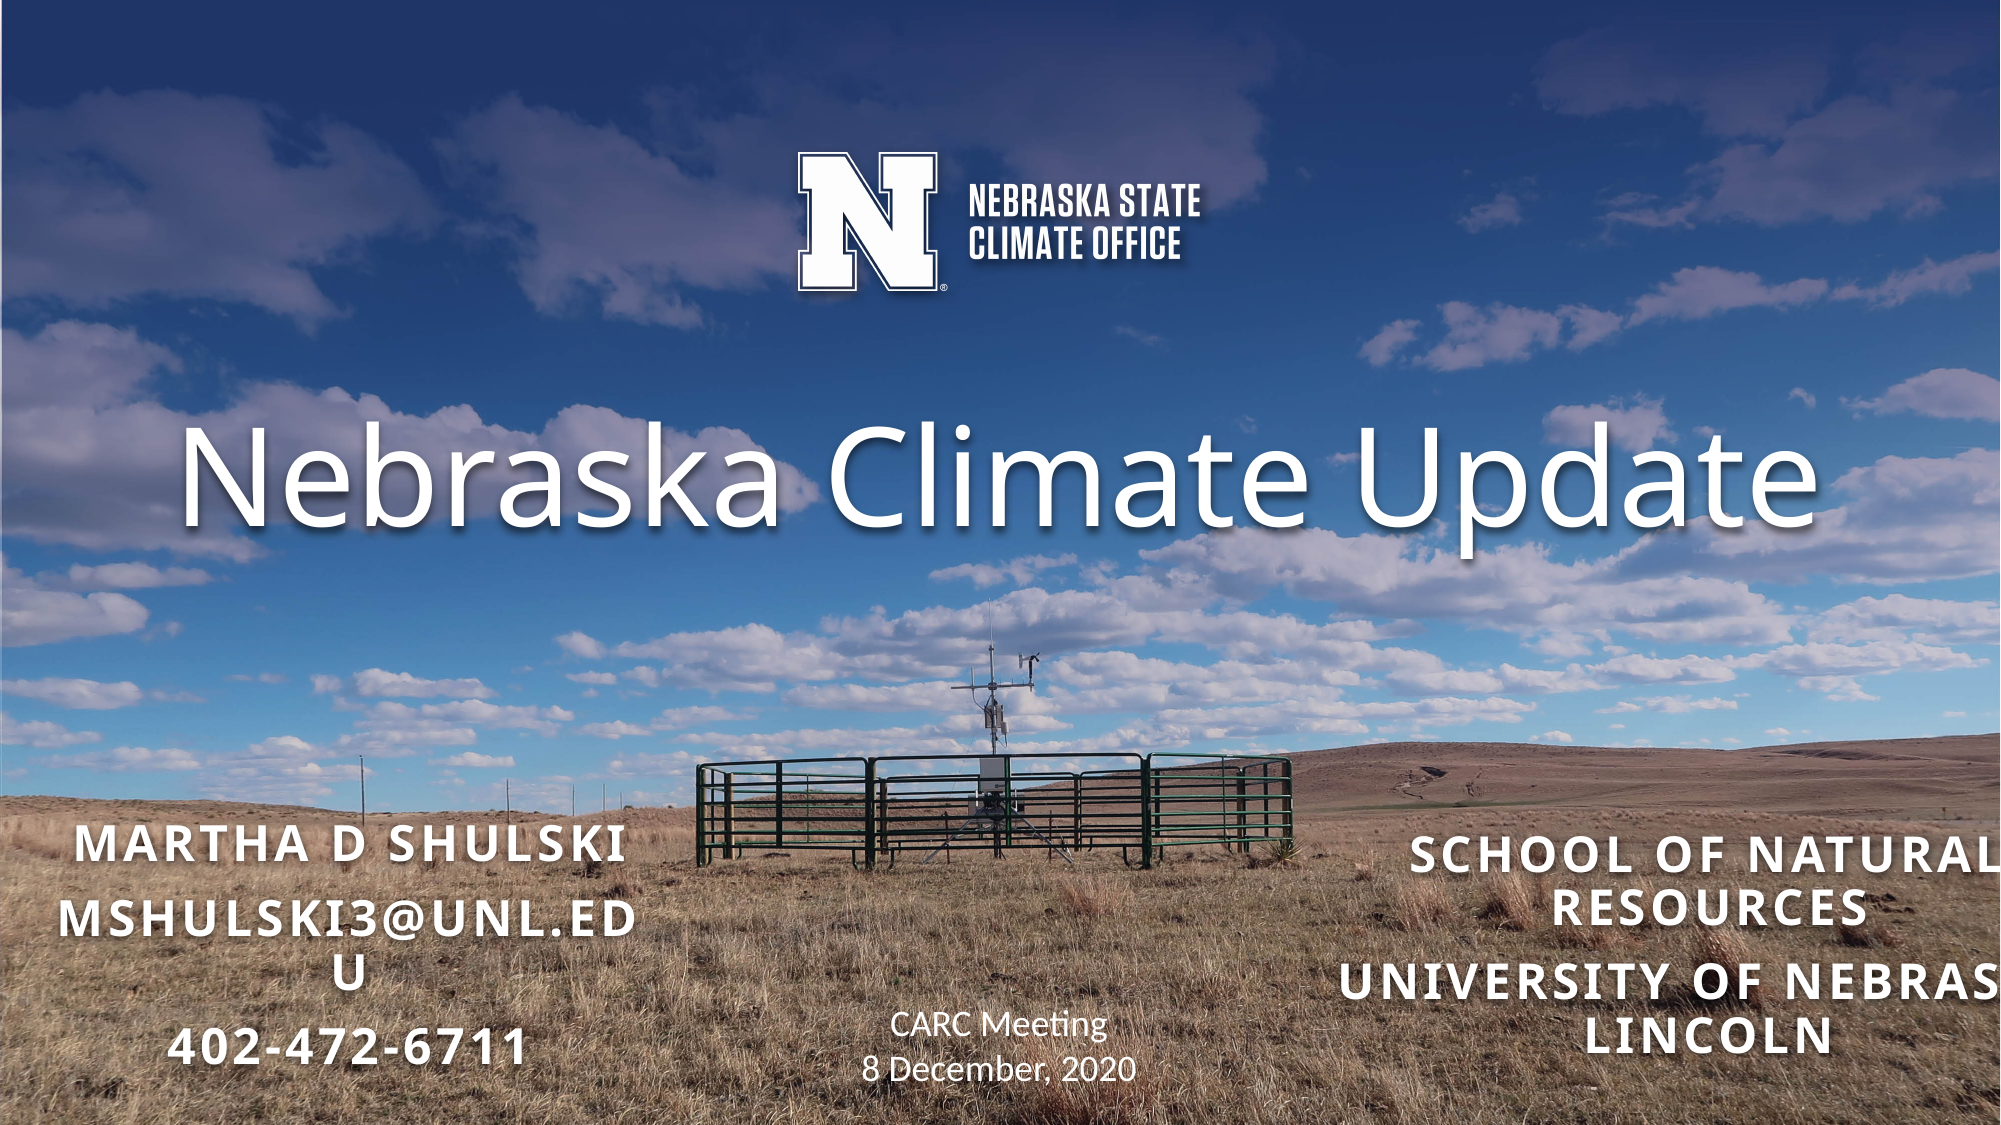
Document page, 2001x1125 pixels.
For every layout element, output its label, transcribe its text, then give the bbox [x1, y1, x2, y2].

picture [0, 0, 2001, 1125]
text_box School of natural resources University of Nebraska LIncoln [1322, 814, 1966, 1080]
text_box CARC Meeting 8 December, 2020 [846, 992, 1152, 1097]
list Martha D shulski mshulski3@unl.edu 402-472-6711 [38, 814, 661, 1080]
title Nebraska Climate Update [0, 233, 1999, 562]
